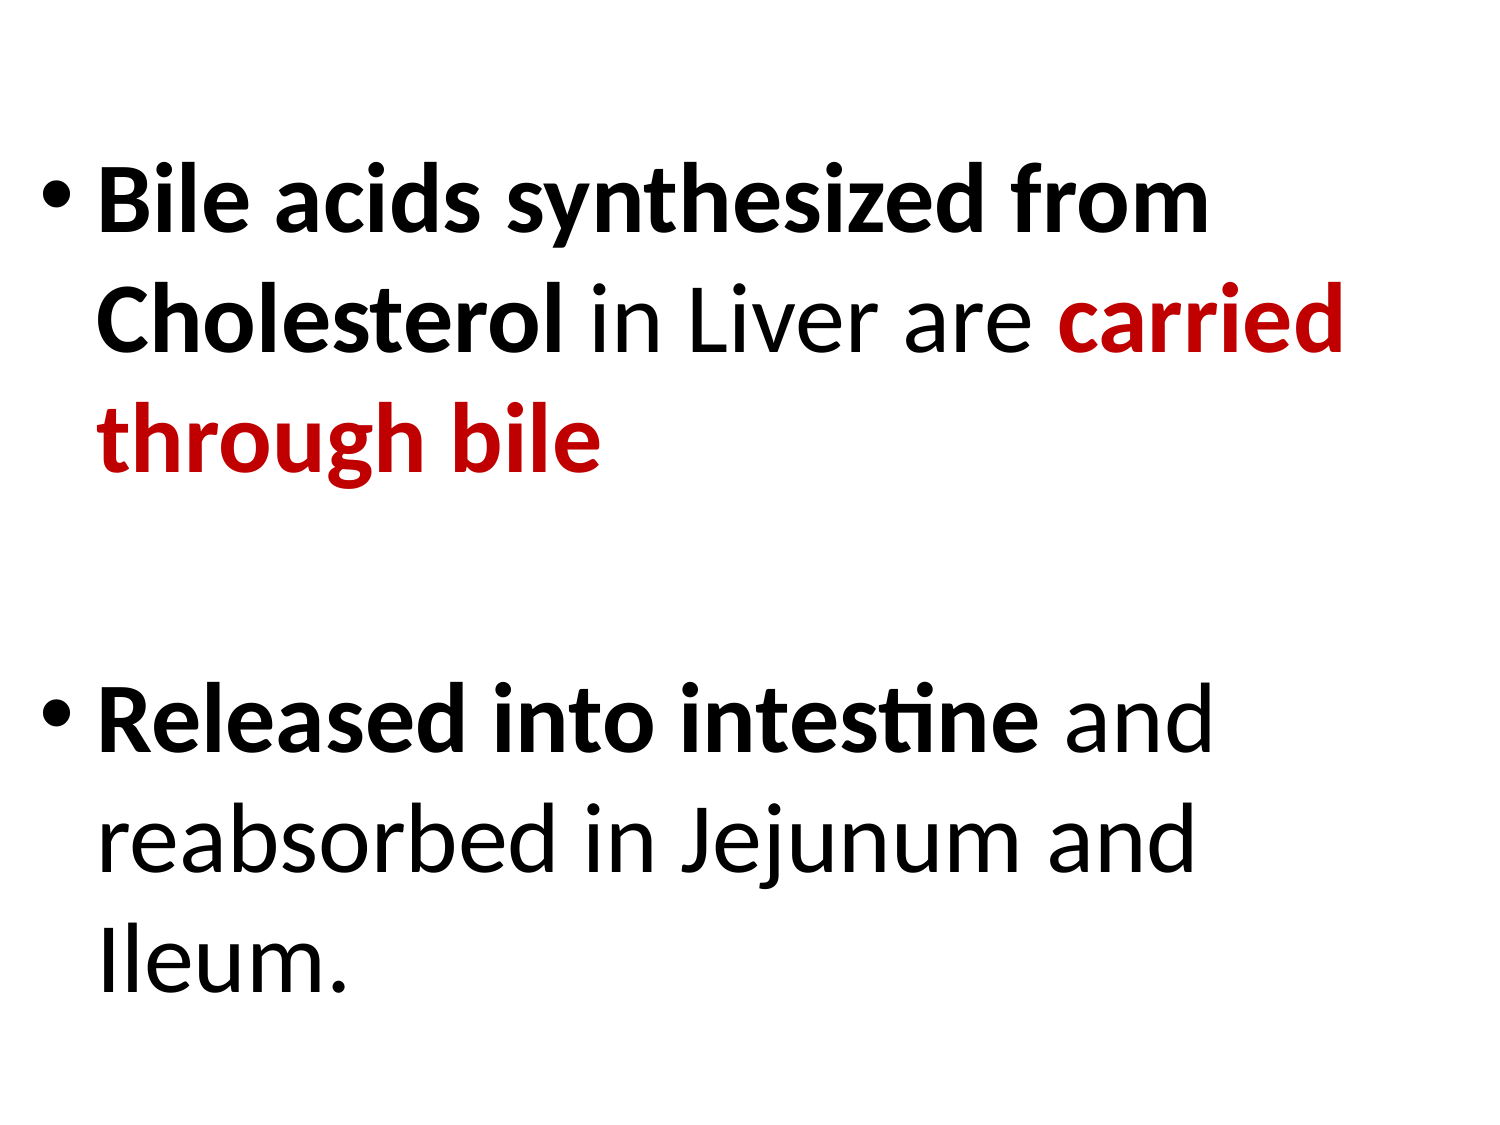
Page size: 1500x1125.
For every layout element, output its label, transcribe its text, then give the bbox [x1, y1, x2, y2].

list Bile acids synthesized from Cholesterol in Liver are carried through bile Released into intestine and reabsorbed in Jejunum and Ileum. [24, 125, 1463, 988]
